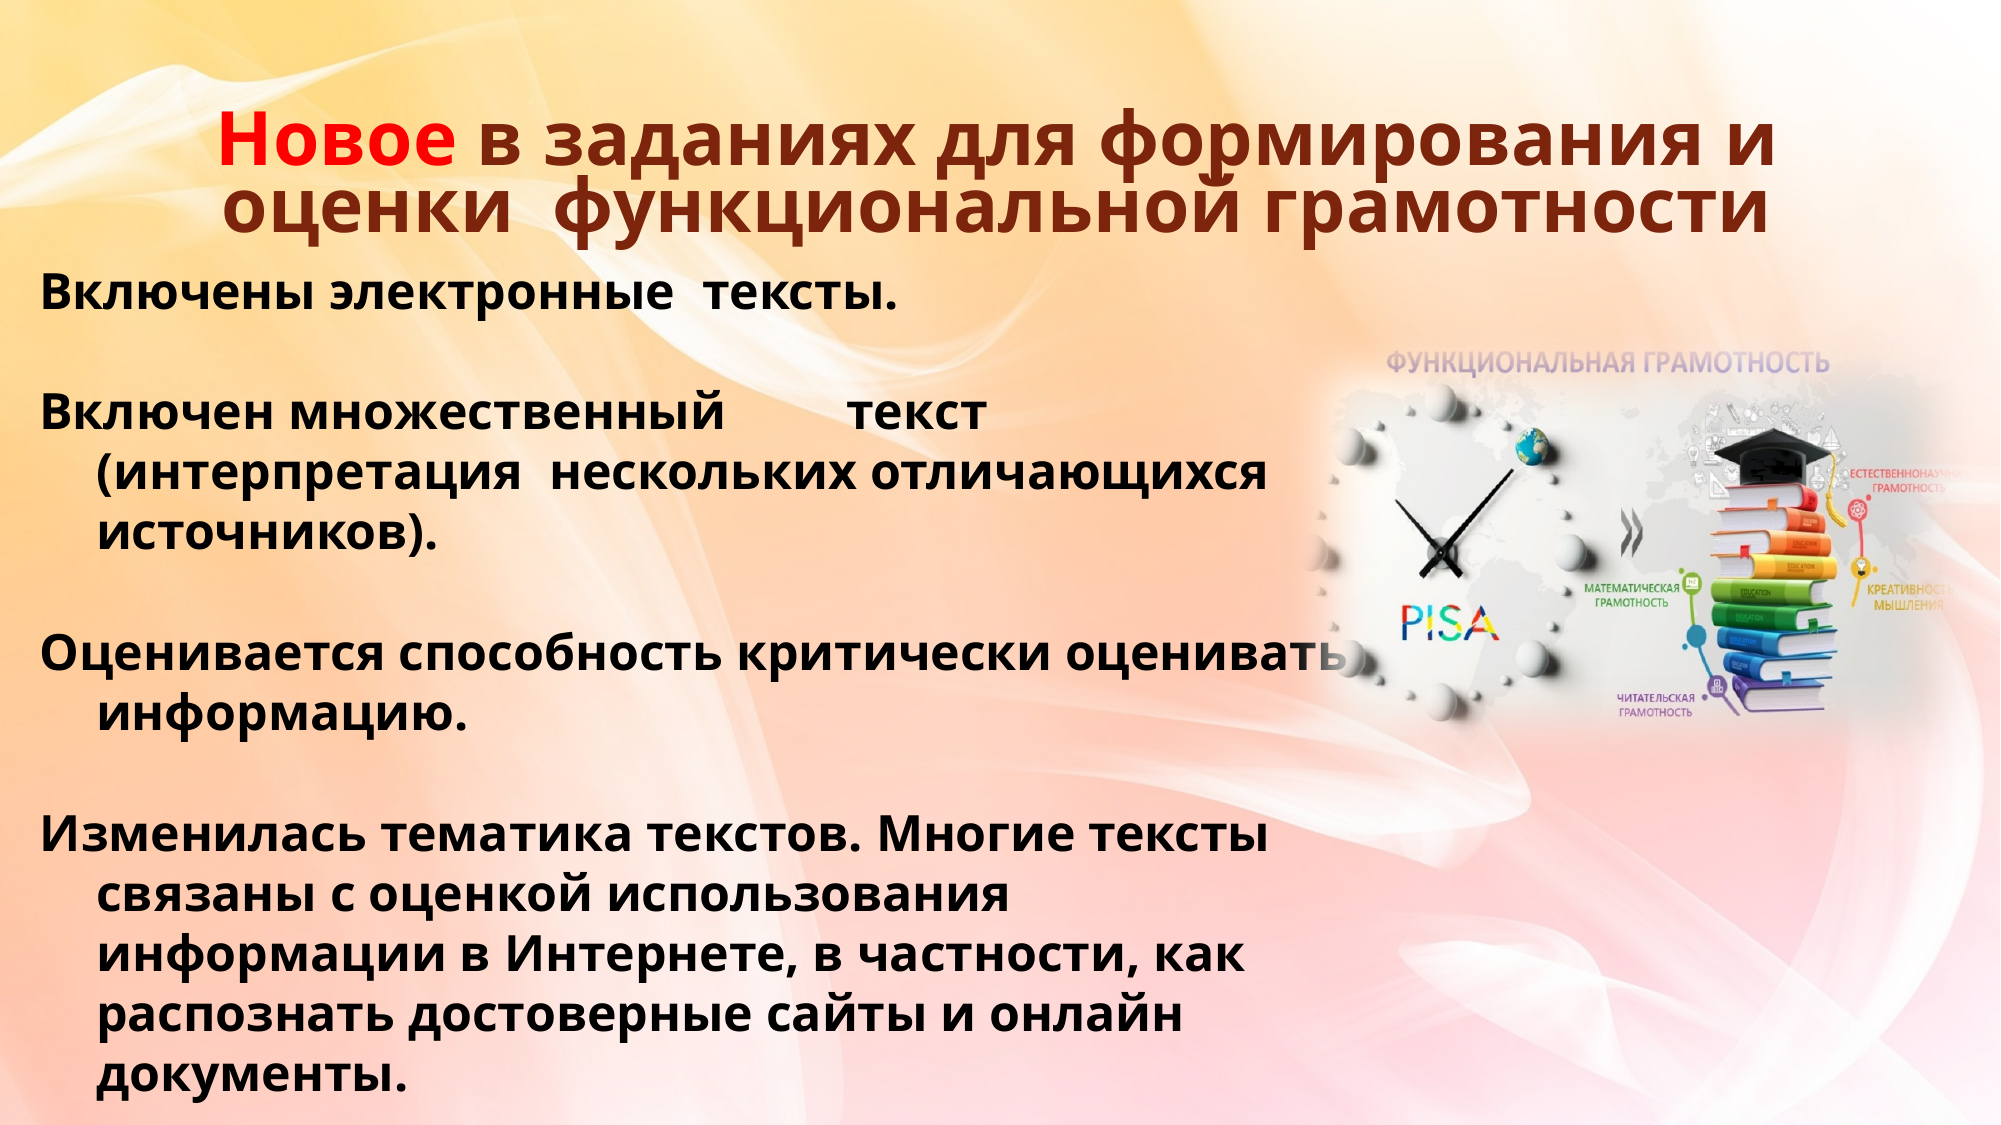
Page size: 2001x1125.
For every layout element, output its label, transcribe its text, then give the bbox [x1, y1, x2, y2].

text_box Включены электронные тексты. Включен множественный текст (интерпретация нескольких отличающихся источников). Оценивается способность критически оценивать информацию. Изменилась тематика текстов. Многие тексты связаны с оценкой использования информации в Интернете, в частности, как распознать достоверные сайты и онлайн документы. [38, 257, 1376, 1125]
title Новое в заданиях для формирования и оценки функциональной грамотности [86, 60, 1849, 275]
picture [0, 0, 2000, 1125]
